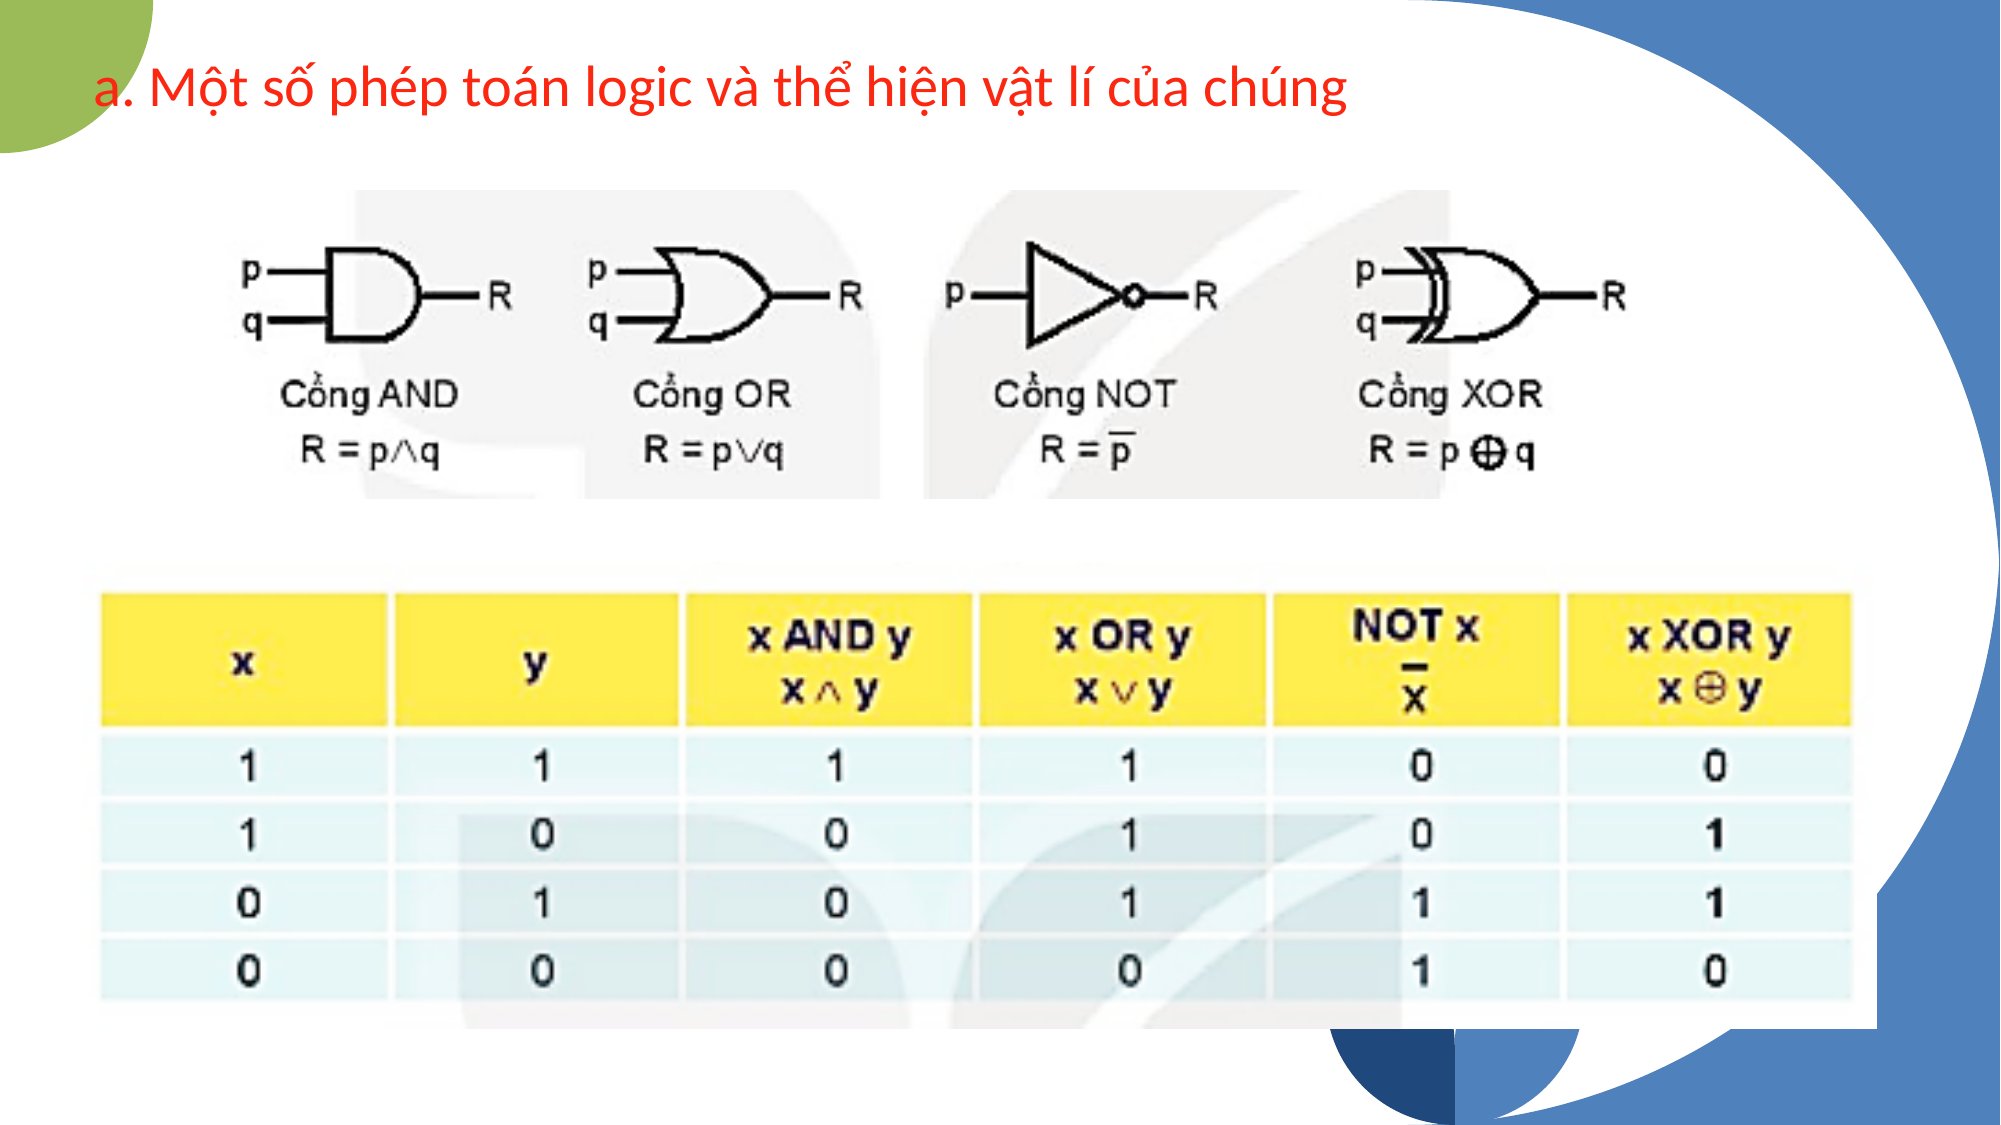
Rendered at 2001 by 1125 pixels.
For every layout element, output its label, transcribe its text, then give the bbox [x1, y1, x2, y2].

picture [70, 562, 1878, 1029]
text_box a. Một số phép toán logic và thể hiện vật lí của chúng [78, 40, 1364, 126]
picture [199, 189, 1679, 500]
